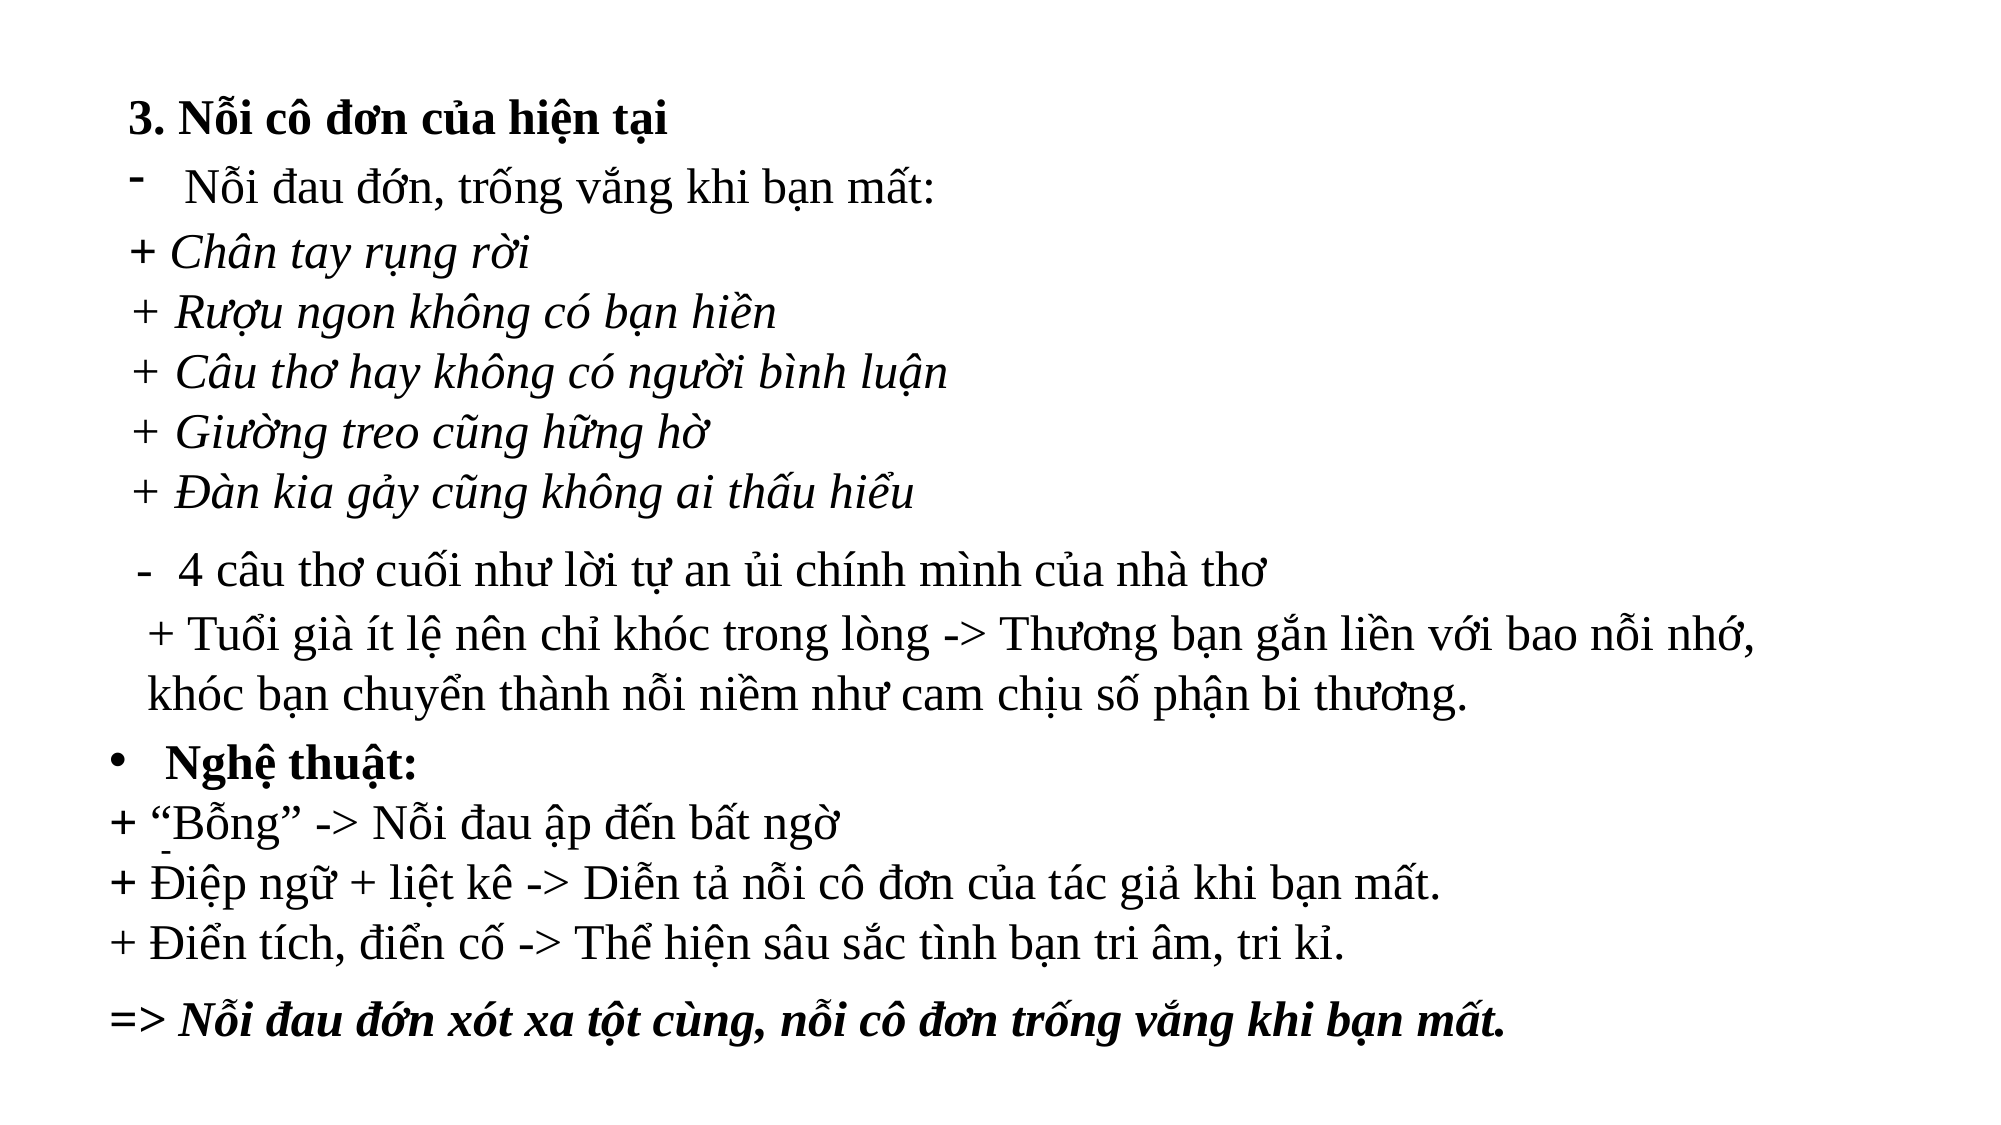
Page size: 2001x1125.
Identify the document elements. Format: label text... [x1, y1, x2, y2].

text_box + Chân tay rụng rời + Rượu ngon không có bạn hiền + Câu thơ hay không có người bình luận + Giường treo cũng hững hờ + Đàn kia gảy cũng không ai thấu hiểu [113, 211, 1835, 587]
text_box - [145, 818, 1678, 879]
text_box - 4 câu thơ cuối như lời tự an ủi chính mình của nhà thơ [122, 529, 1723, 604]
text_box Nỗi đau đớn, trống vắng khi bạn mất: [113, 145, 1505, 211]
text_box Nghệ thuật: + “Bỗng” -> Nỗi đau ập đến bất ngờ + Điệp ngữ + liệt kê -> Diễn tả nỗi cô đơn của tác giả khi bạn mất. + Điển tích, điển cố -> Thể hiện sâu sắc tình bạn tri âm, tri kỉ. [94, 722, 1916, 977]
text_box + Tuổi già ít lệ nên chỉ khóc trong lòng -> Thương bạn gắn liền với bao nỗi nhớ, khóc bạn chuyển thành nỗi niềm như cam chịu số phận bi thương. [132, 593, 1835, 729]
text_box => Nỗi đau đớn xót xa tột cùng, nỗi cô đơn trống vắng khi bạn mất. [94, 979, 1835, 1055]
text_box 3. Nỗi cô đơn của hiện tại [113, 77, 1423, 145]
